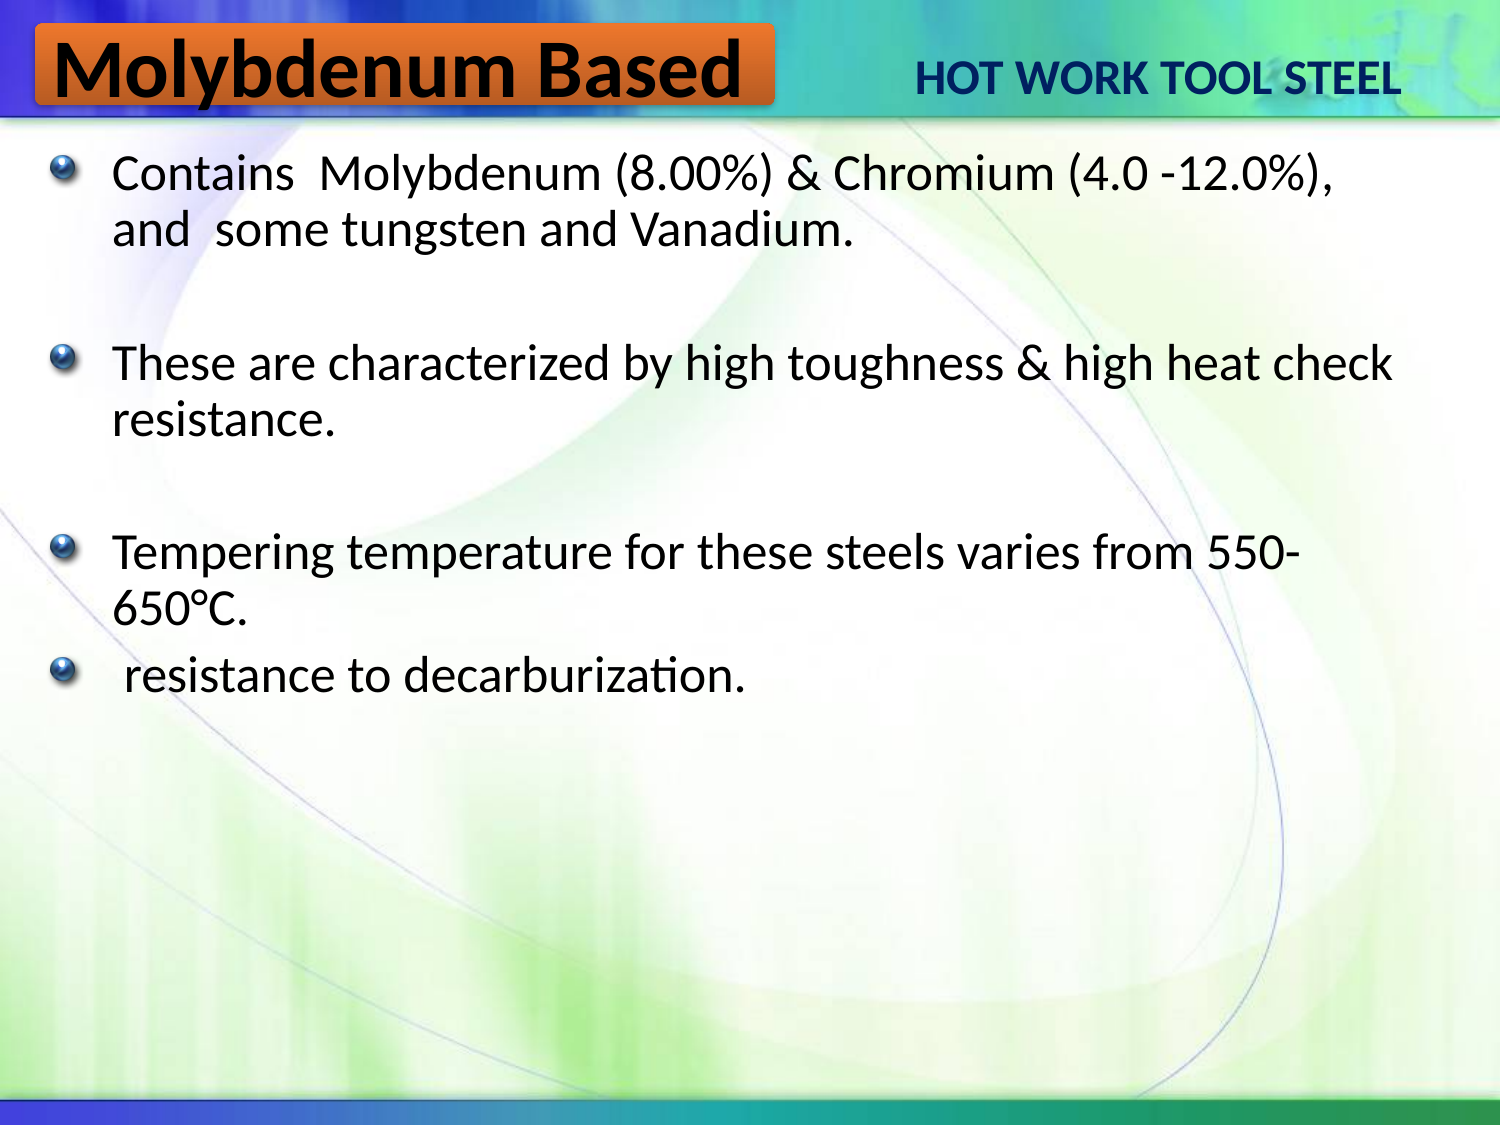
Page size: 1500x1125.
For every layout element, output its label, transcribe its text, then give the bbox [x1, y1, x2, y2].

text_box HOT WORK TOOL STEEL [899, 37, 1438, 113]
text_box Contains Molybdenum (8.00%) & Chromium (4.0 -12.0%), and some tungsten and Vanadium. These are characterized by high toughness & high heat check resistance. Tempering temperature for these steels varies from 550-650°C. resistance to decarburization. [46, 145, 1422, 771]
picture [0, 0, 1500, 1125]
text_box Molybdenum Based [35, 23, 775, 106]
